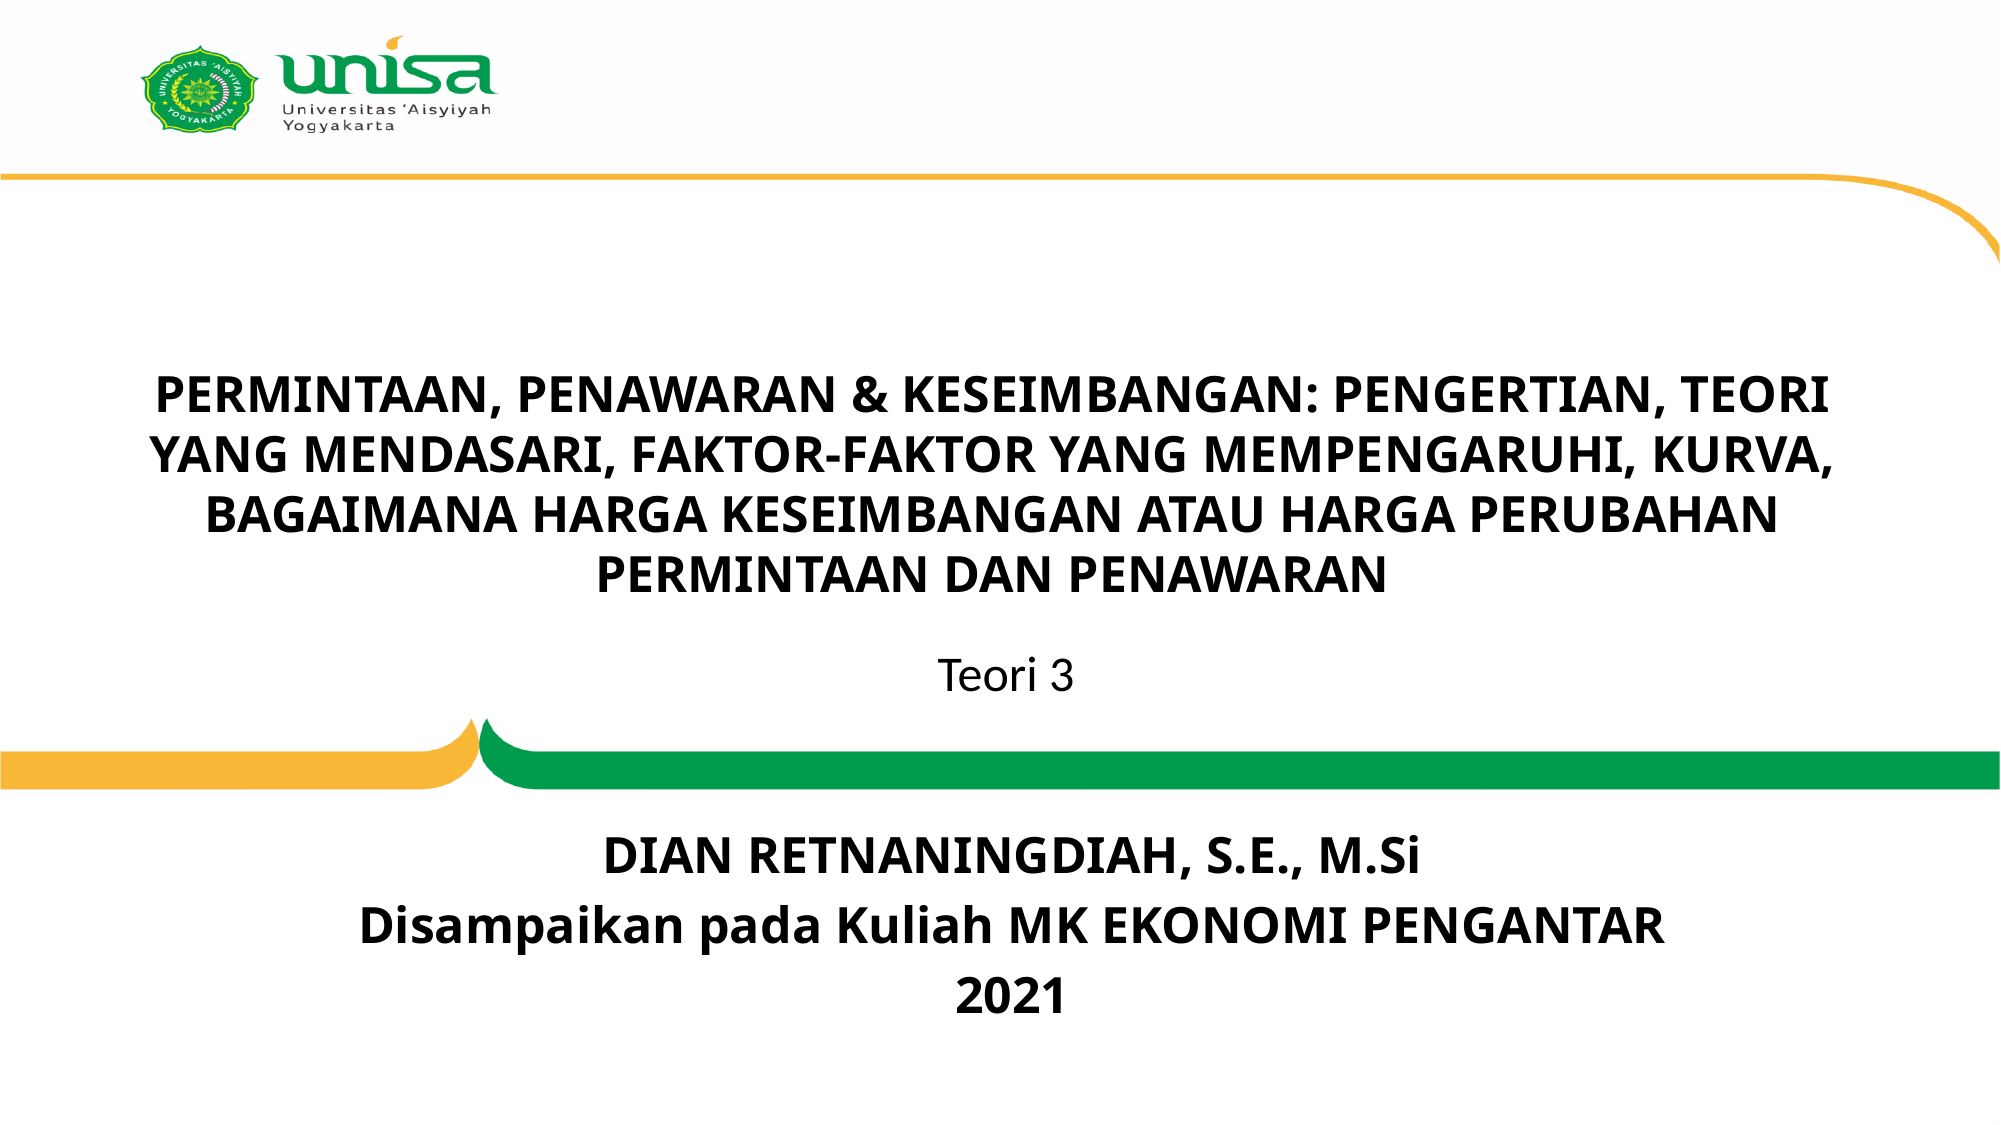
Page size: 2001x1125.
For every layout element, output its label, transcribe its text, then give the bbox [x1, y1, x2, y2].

list DIAN RETNANINGDIAH, S.E., M.Si Disampaikan pada Kuliah MK EKONOMI PENGANTAR 2021 [150, 815, 1875, 1016]
title PERMINTAAN, PENAWARAN & KESEIMBANGAN: PENGERTIAN, TEORI YANG MENDASARI, FAKTOR-FAKTOR YANG MEMPENGARUHI, KURVA, BAGAIMANA HARGA KESEIMBANGAN ATAU HARGA PERUBAHAN PERMINTAAN DAN PENAWARAN [129, 325, 1855, 611]
picture [0, 0, 2000, 266]
text_box Teori 3 [922, 633, 1580, 709]
picture [0, 714, 2000, 1125]
